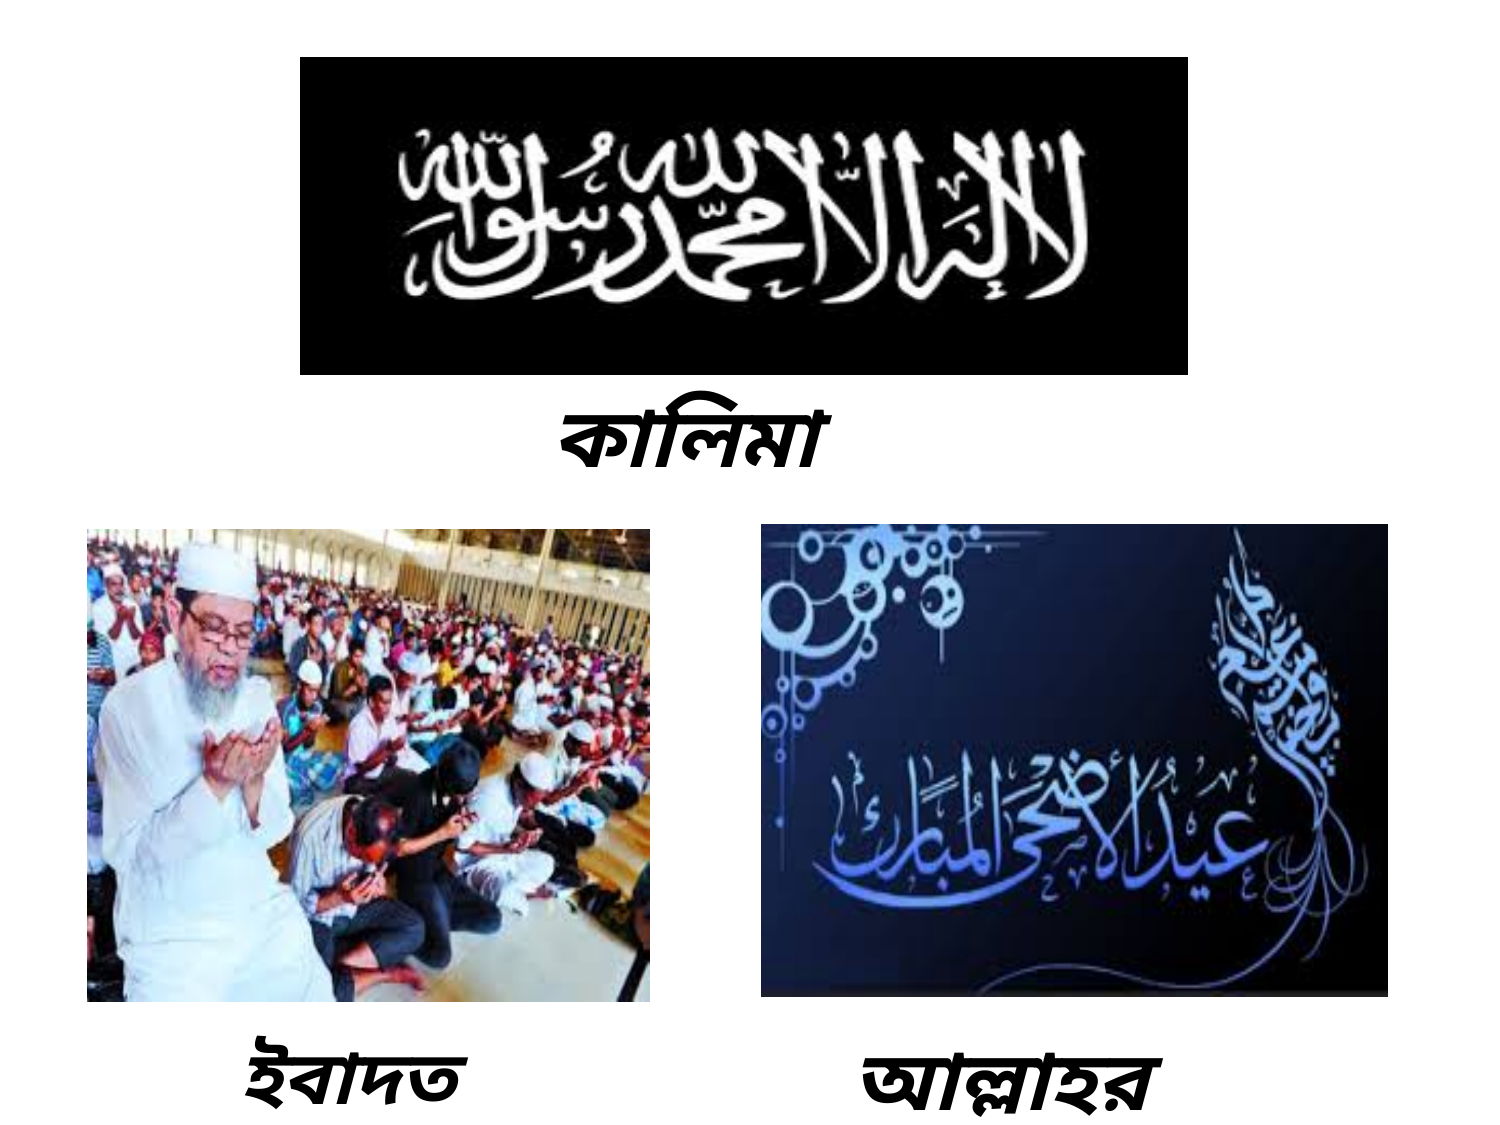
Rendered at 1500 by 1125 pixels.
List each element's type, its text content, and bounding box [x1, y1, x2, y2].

text_box আল্লাহর রহমত [837, 1019, 1338, 1125]
text_box কালিমা [537, 377, 1275, 492]
text_box ইবাদত [225, 1022, 775, 1125]
picture [87, 529, 651, 1003]
picture [299, 57, 1188, 376]
picture [761, 524, 1388, 997]
